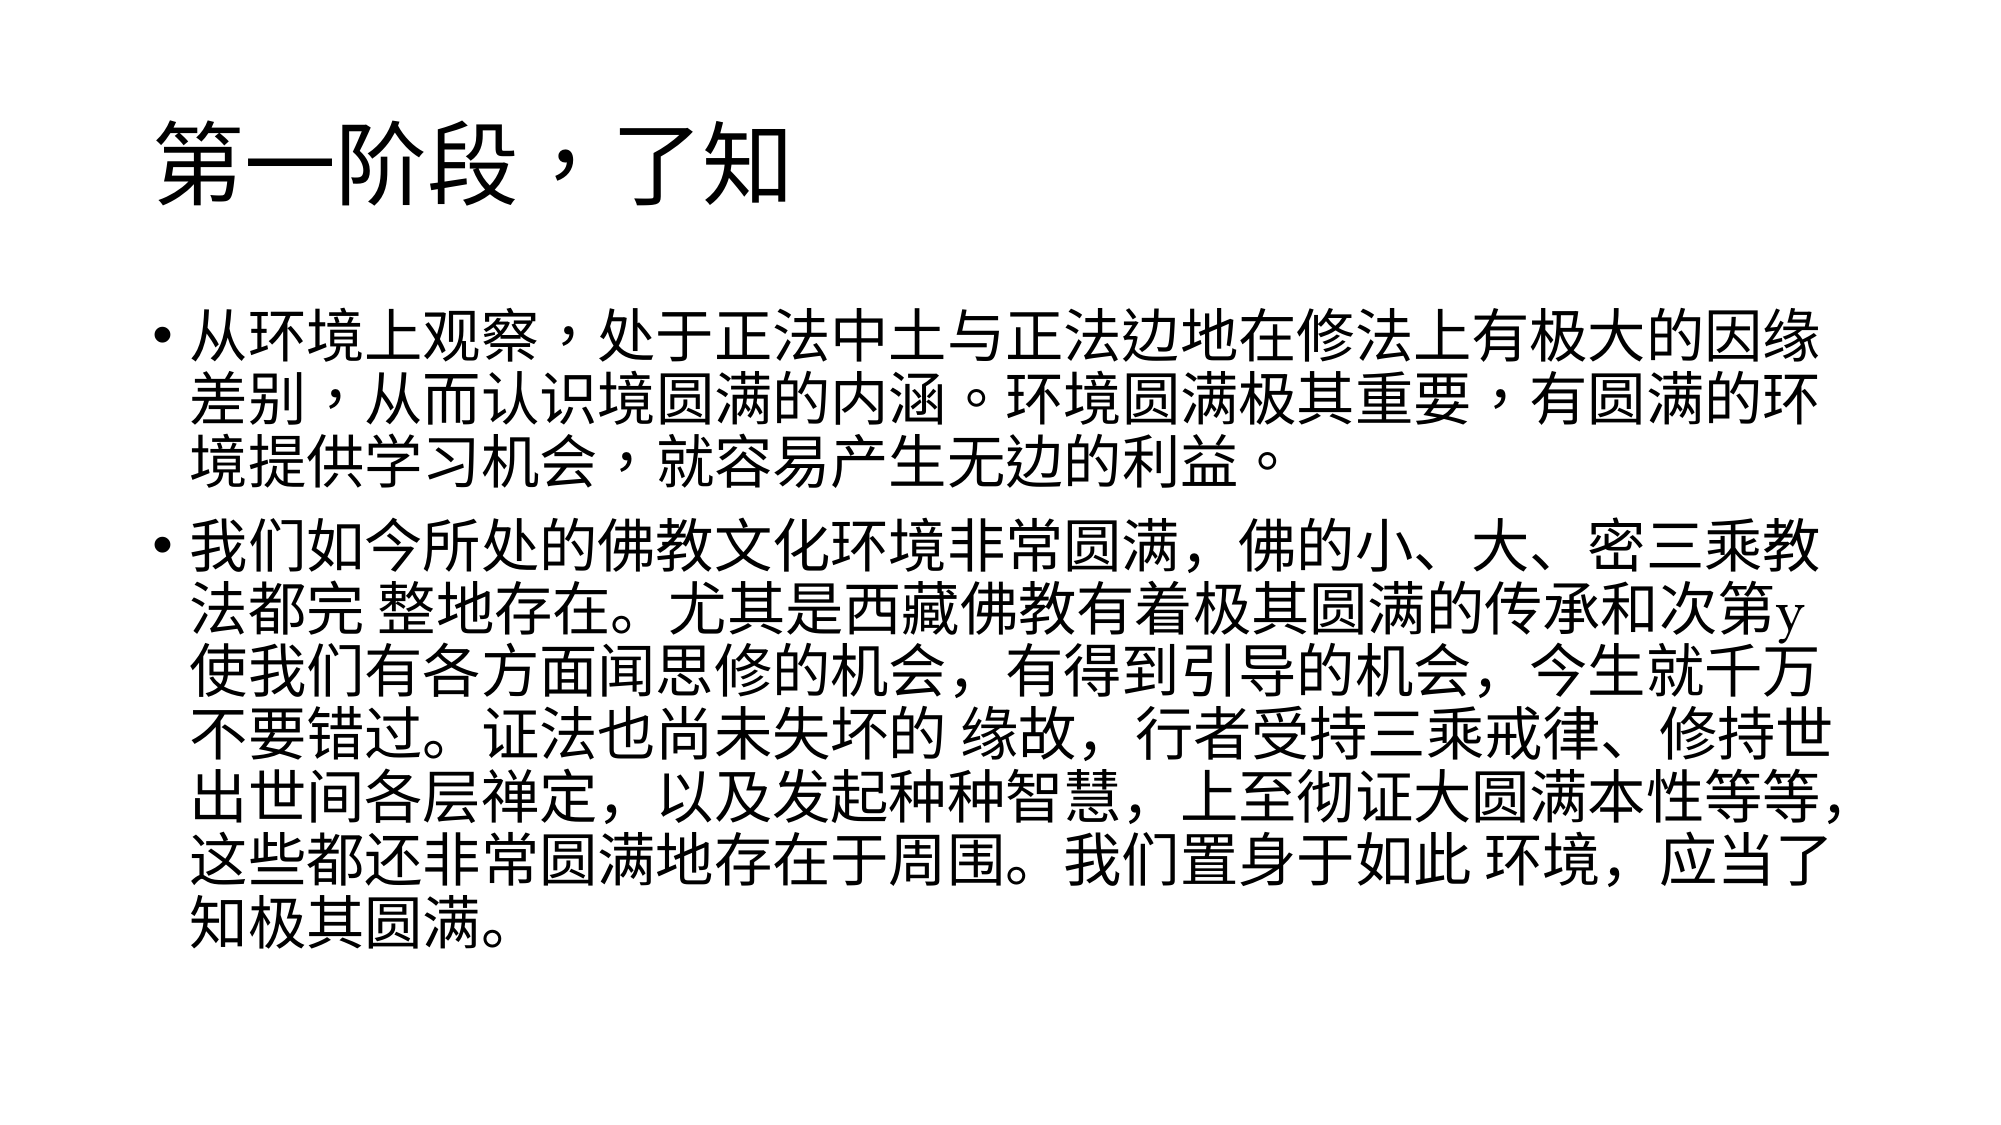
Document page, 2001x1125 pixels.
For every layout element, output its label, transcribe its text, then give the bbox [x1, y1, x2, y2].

title 第一阶段，了知 [137, 59, 1863, 278]
list 从环境上观察，处于正法中土与正法边地在修法上有极大的因缘差别，从而认识境圆满的内涵。环境圆满极其重要，有圆满的环境提供学习机会，就容易产生无边的利益。 我们如今所处的佛教文化环境非常圆满，佛的小、大、密三乘教法都完 整地存在。尤其是西藏佛教有着极其圆满的传承和次第使我们有各方面闻思修的机会，有得到引导的机会，今生就千万不要错过。证法也尚未失坏的 缘故，行者受持三乘戒律、修持世出世间各层禅定，以及发起种种智慧，上至彻证大圆满本性等等，这些都还非常圆满地存在于周围。我们置身于如此 环境，应当了知极其圆满。 [137, 299, 1863, 1014]
